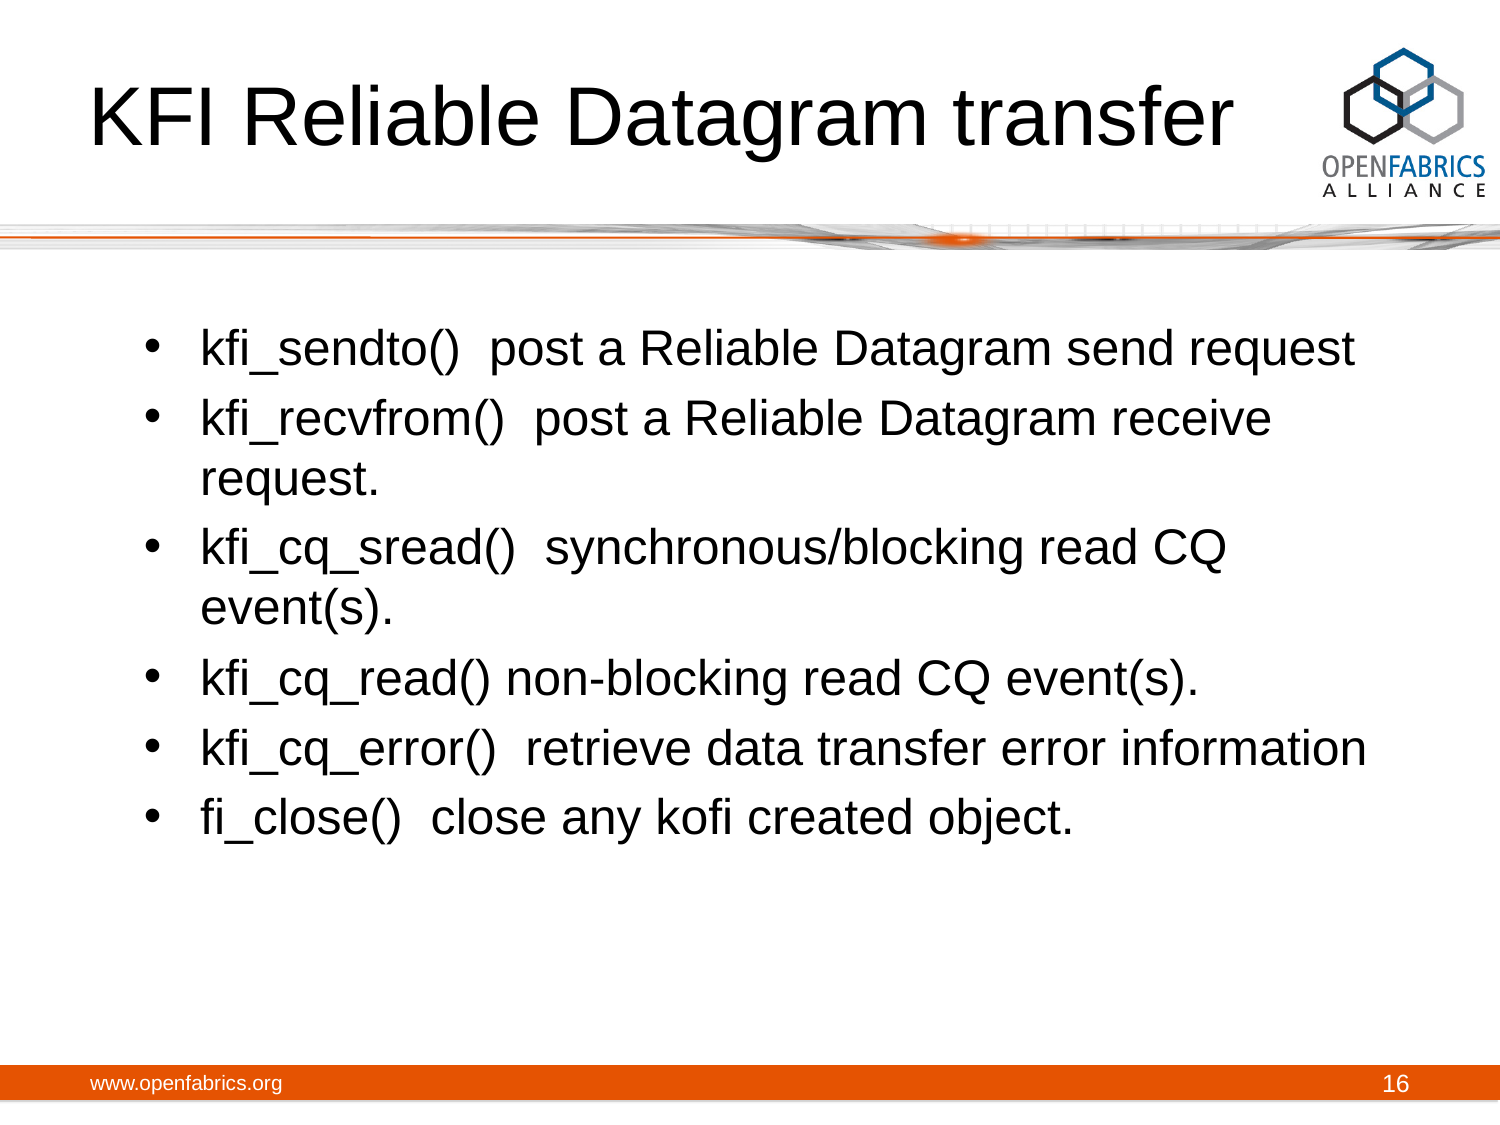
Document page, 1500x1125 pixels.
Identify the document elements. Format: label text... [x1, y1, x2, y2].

title KFI Reliable Datagram transfer [24, 37, 1300, 188]
picture [1450, 239, 1500, 250]
footer www.openfabrics.org [75, 1052, 550, 1113]
list kfi_sendto() post a Reliable Datagram send request kfi_recvfrom() post a Reliable Datagram receive request. kfi_cq_sread() synchronous/blocking read CQ event(s). kfi_cq_read() non-blocking read CQ event(s). kfi_cq_error() retrieve data transfer error information fi_close() close any kofi created object. [99, 237, 1450, 1088]
picture [1312, 37, 1494, 219]
slide_number 16 [1074, 1052, 1425, 1113]
picture [0, 224, 1500, 236]
picture [0, 239, 99, 250]
